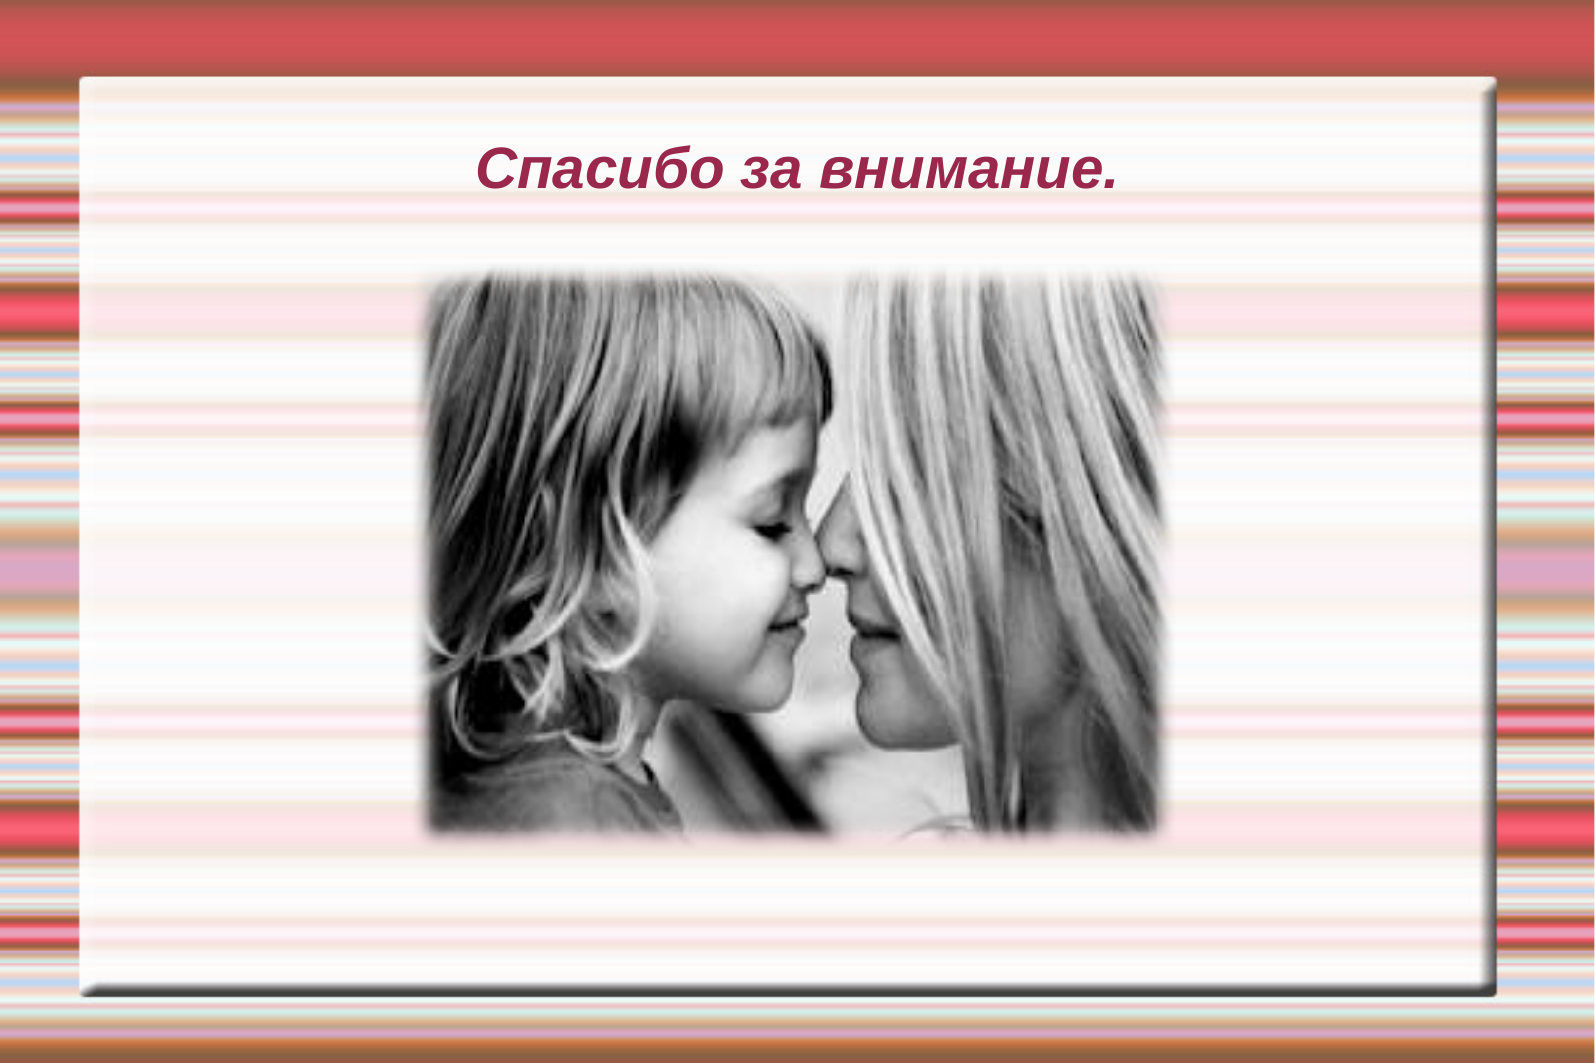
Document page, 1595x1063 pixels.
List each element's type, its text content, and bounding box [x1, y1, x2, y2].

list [410, 261, 1176, 851]
picture [0, 0, 1595, 1063]
title Спасибо за внимание. [116, 62, 1479, 276]
